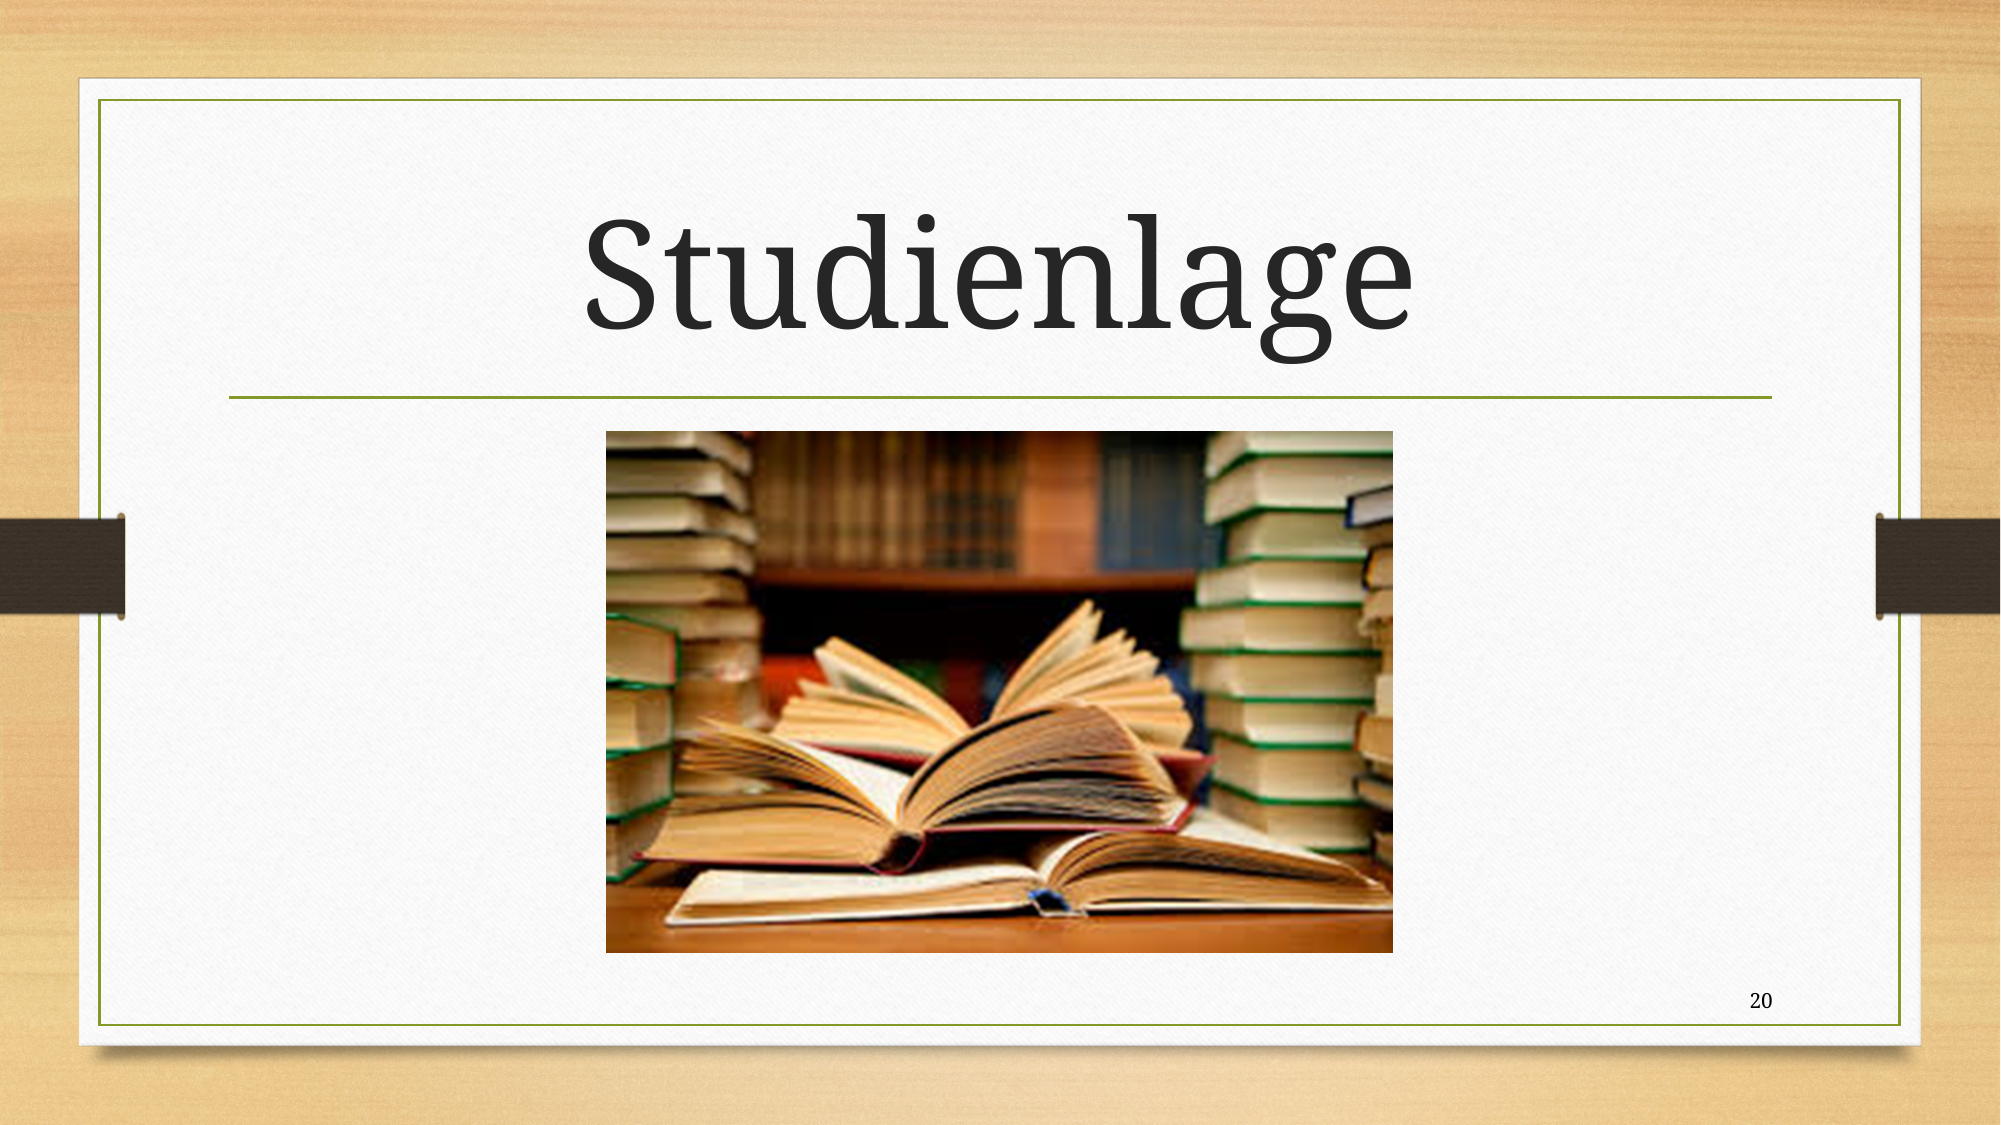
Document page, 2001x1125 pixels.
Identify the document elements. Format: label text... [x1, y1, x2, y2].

title Studienlage [212, 161, 1788, 375]
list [606, 430, 1394, 953]
slide_number 20 [1698, 979, 1788, 1025]
picture [0, 0, 2001, 1125]
